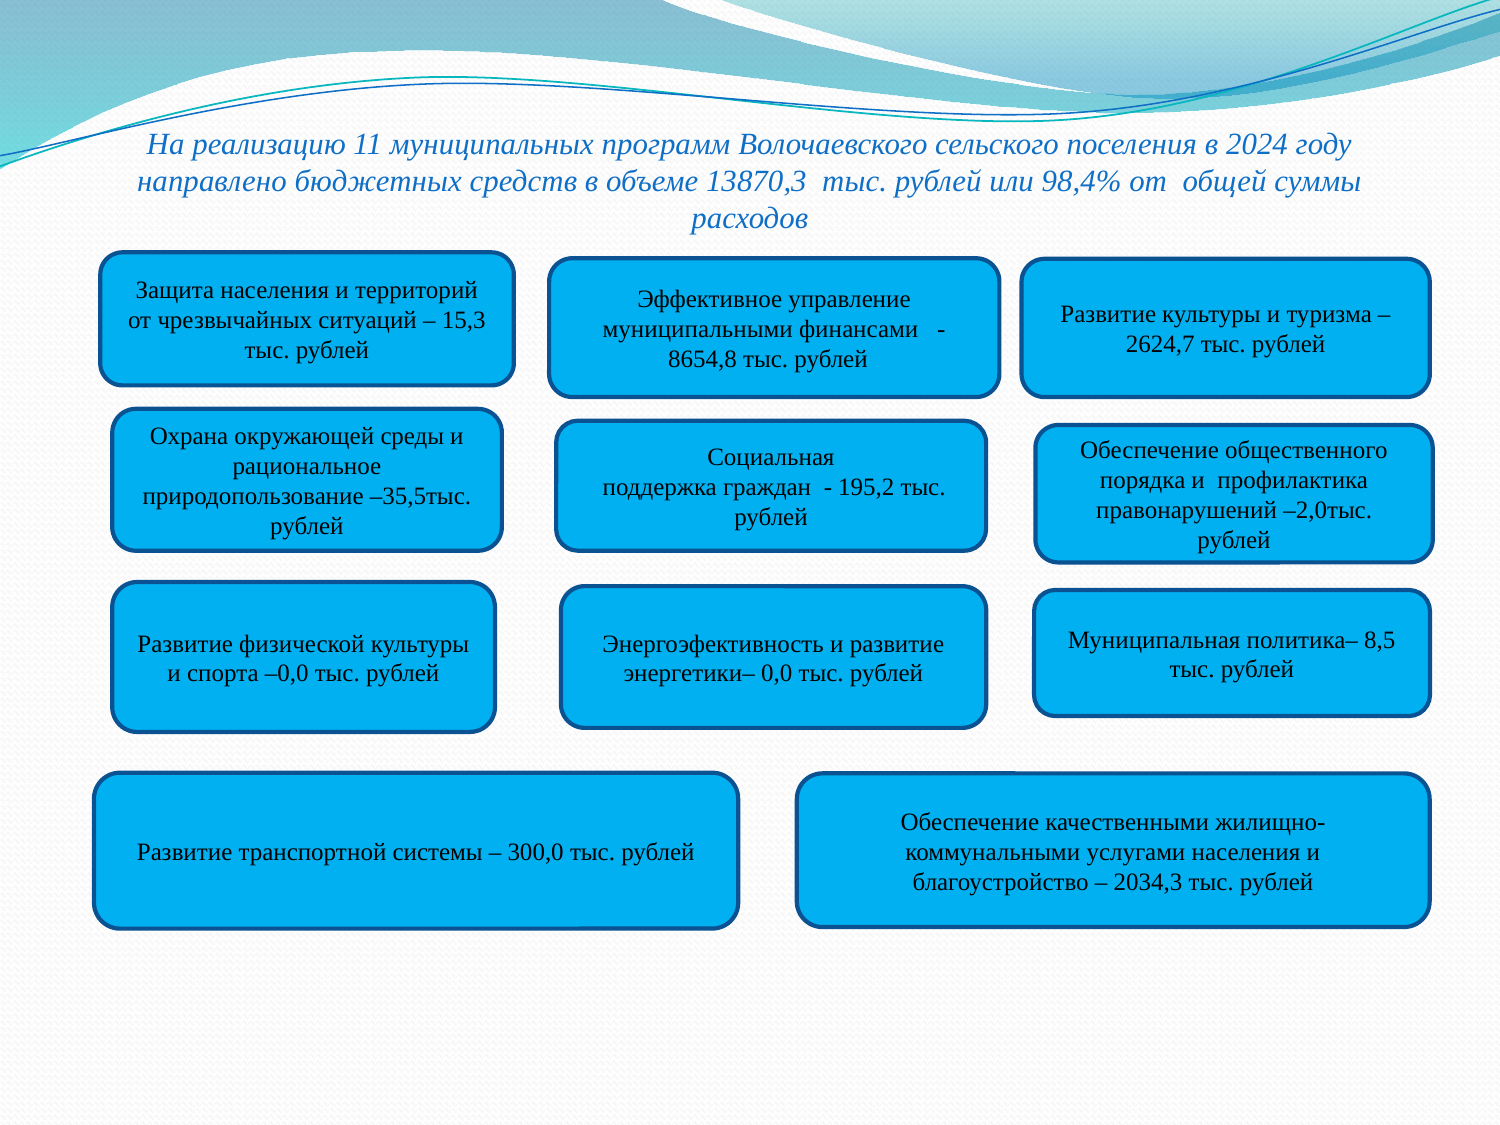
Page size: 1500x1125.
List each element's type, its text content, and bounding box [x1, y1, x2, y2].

text_box Энергоэфективность и развитие энергетики– 0,0 тыс. рублей [558, 584, 989, 730]
text_box Муниципальная политика– 8,5 тыс. рублей [1031, 587, 1433, 719]
text_box Обеспечение общественного порядка и профилактика правонарушений –2,0тыс. рублей [1033, 422, 1435, 565]
text_box Эффективное управление муниципальными финансами - 8654,8 тыс. рублей [546, 256, 1002, 400]
text_box Обеспечение качественными жилищно-коммунальными услугами населения и благоустройство – 2034,3 тыс. рублей [794, 771, 1432, 930]
text_box Развитие культуры и туризма – 2624,7 тыс. рублей [1019, 256, 1432, 400]
title На реализацию 11 муниципальных программ Волочаевского сельского поселения в 2024 году направлено бюджетных средств в объеме 13870,3 тыс. рублей или 98,4% от общей суммы расходов [74, 115, 1426, 235]
text_box Развитие транспортной системы – 300,0 тыс. рублей [91, 770, 741, 931]
text_box Социальная поддержка граждан - 195,2 тыс. рублей [554, 418, 989, 553]
text_box Защита населения и территорий от чрезвычайных ситуаций – 15,3 тыс. рублей [98, 250, 516, 388]
text_box Развитие физической культуры и спорта –0,0 тыс. рублей [110, 579, 498, 735]
text_box Охрана окружающей среды и рациональное природопользование –35,5тыс. рублей [110, 406, 504, 553]
